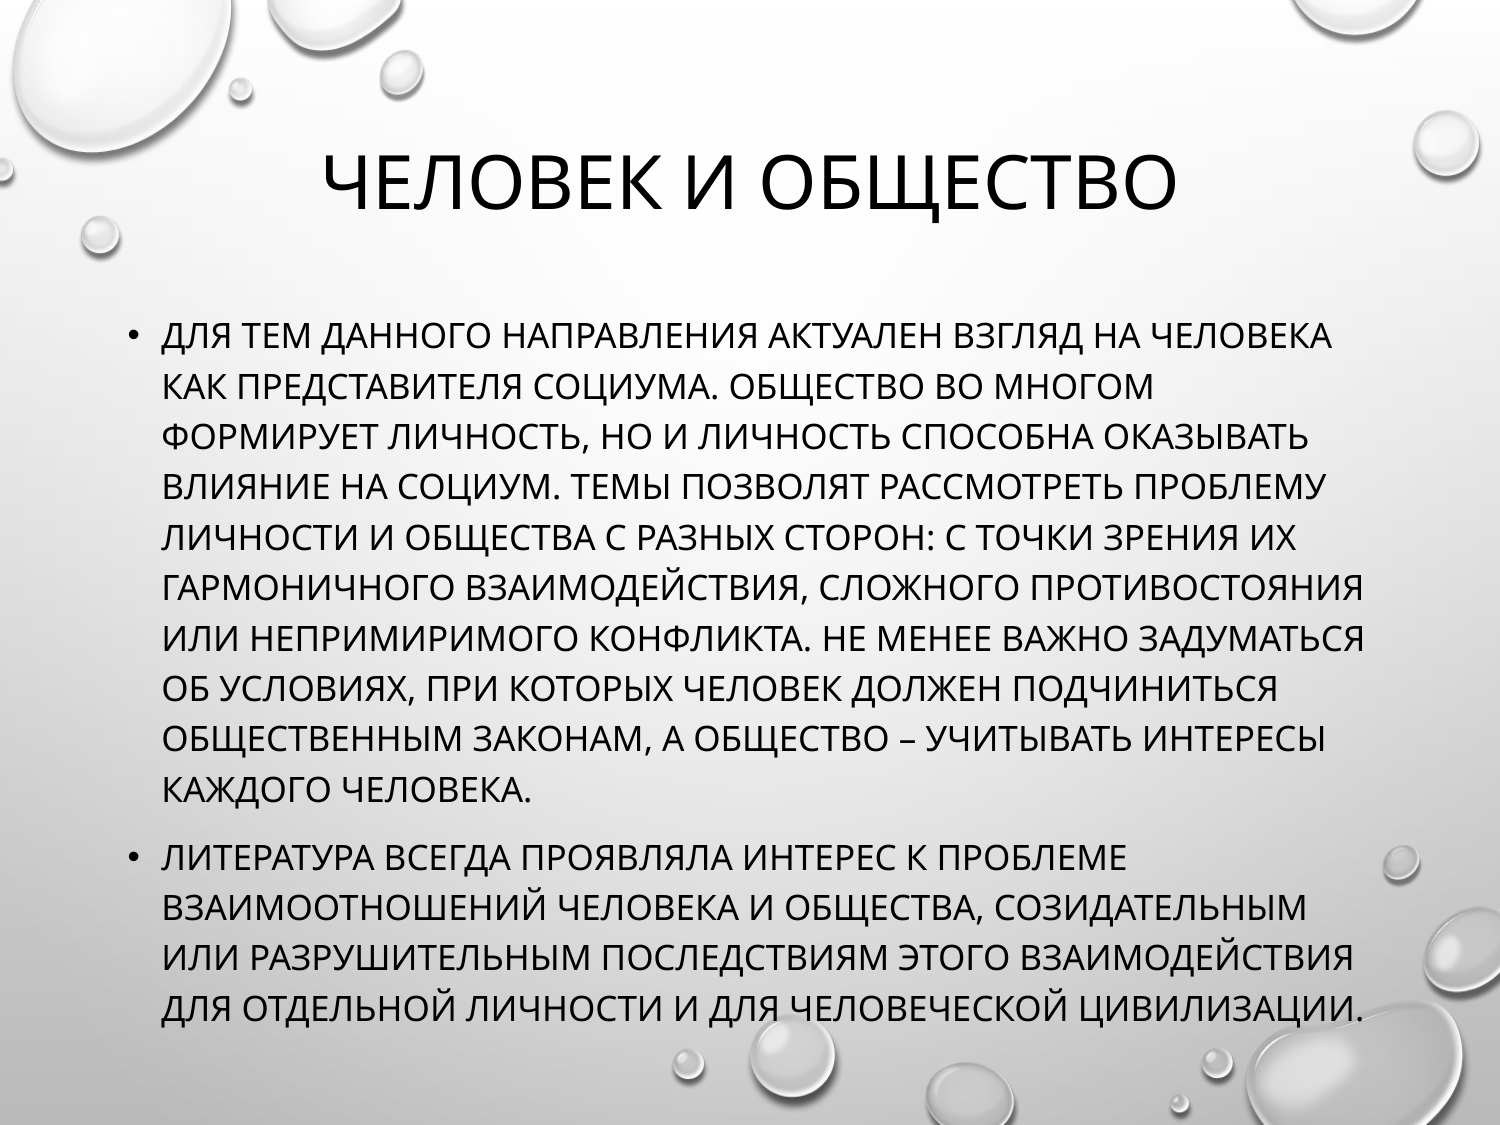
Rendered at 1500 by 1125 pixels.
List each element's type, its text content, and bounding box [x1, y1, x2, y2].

list Для тем данного направления актуален взгляд на человека как представителя социума. Общество во многом формирует личность, но и личность способна оказывать влияние на социум. Темы позволят рассмотреть проблему личности и общества с разных сторон: с точки зрения их гармоничного взаимодействия, сложного противостояния или непримиримого конфликта. Не менее важно задуматься об условиях, при которых человек должен подчиниться общественным законам, а общество – учитывать интересы каждого человека. Литература всегда проявляла интерес к проблеме взаимоотношений человека и общества, созидательным или разрушительным последствиям этого взаимодействия для отдельной личности и для человеческой цивилизации. [112, 297, 1388, 1055]
title Человек и общество [112, 101, 1388, 270]
picture [0, 0, 1500, 1125]
